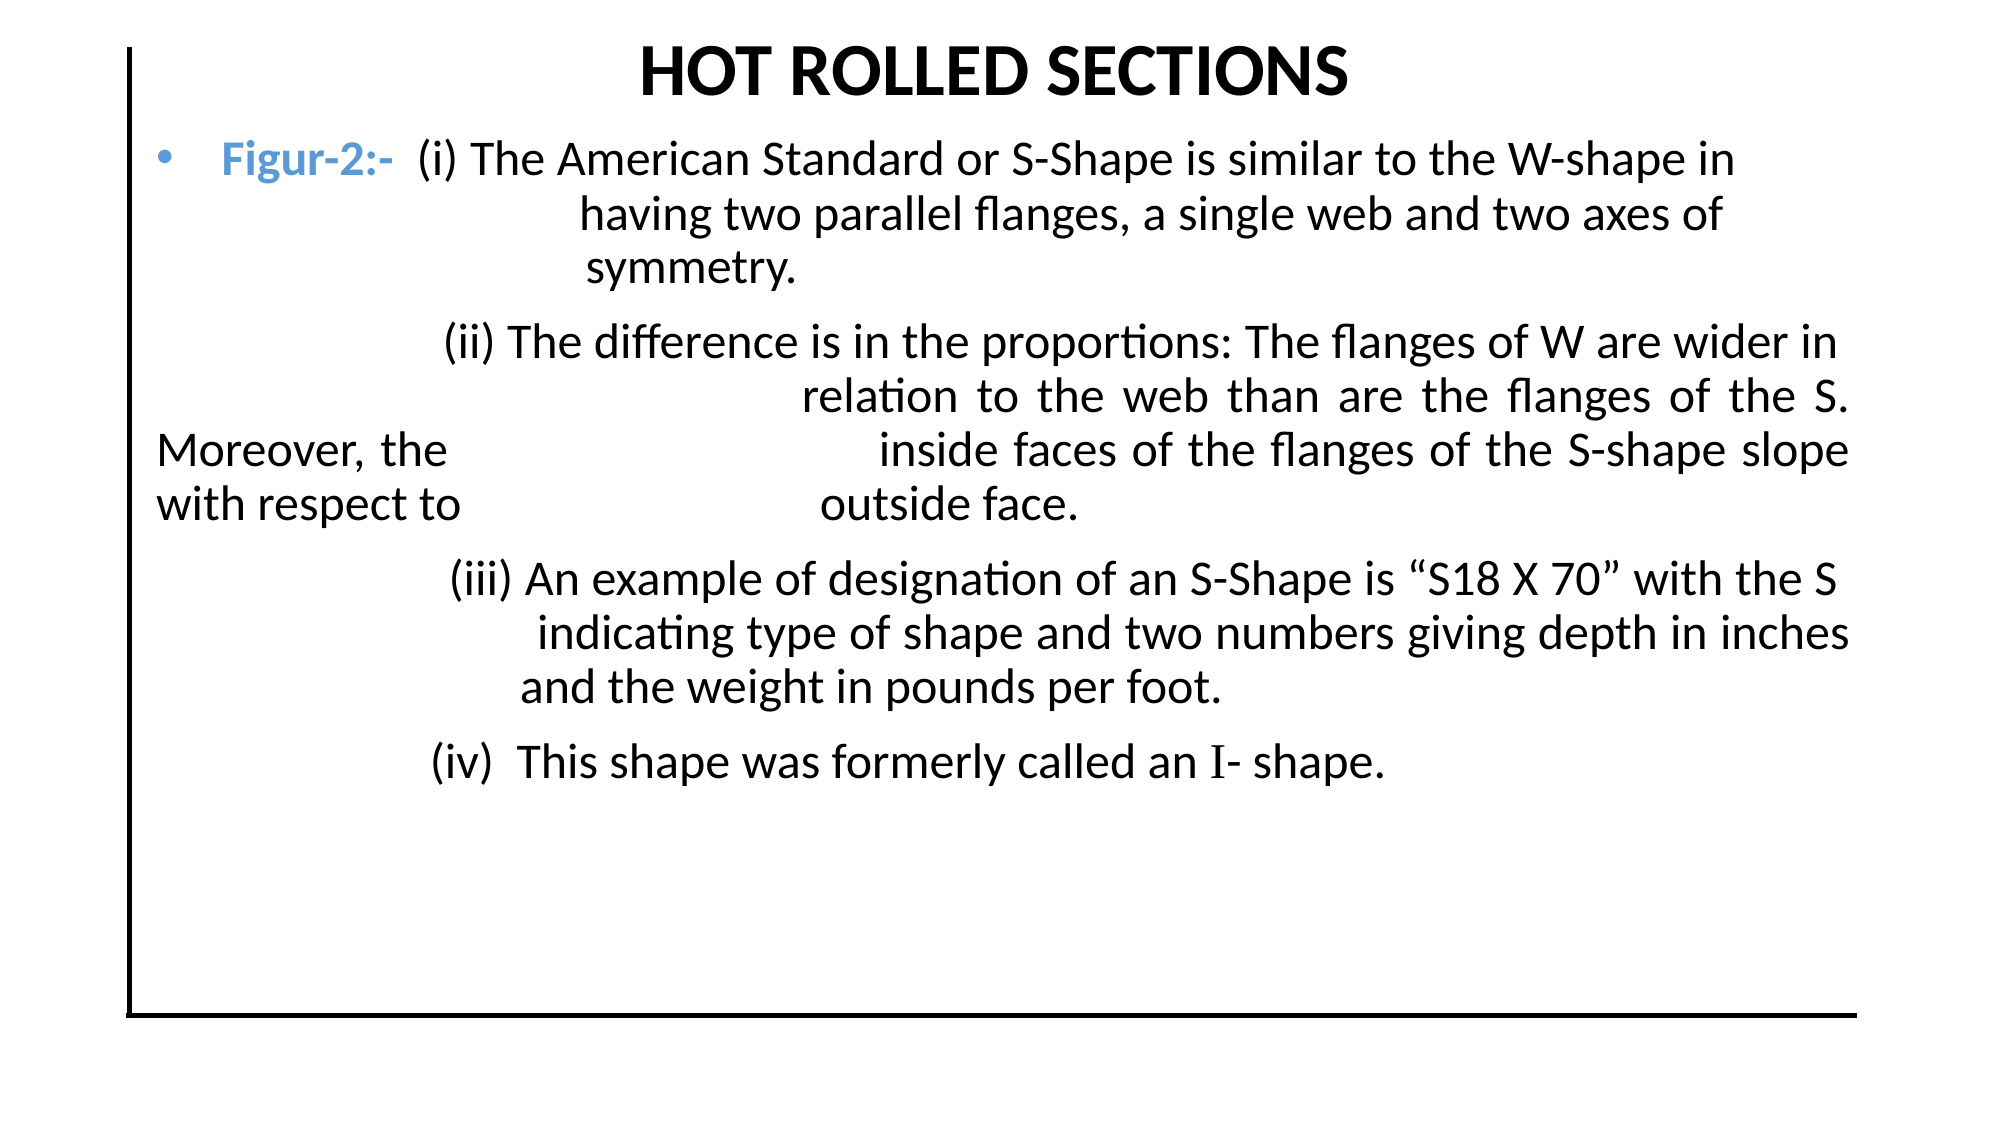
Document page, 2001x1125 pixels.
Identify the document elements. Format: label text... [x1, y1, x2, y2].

list HOT ROLLED SECTIONS Figur-2:- (i) The American Standard or S-Shape is similar to the W-shape in having two parallel flanges, a single web and two axes of symmetry. (ii) The difference is in the proportions: The flanges of W are wider in relation to the web than are the flanges of the S. Moreover, the inside faces of the flanges of the S-shape slope with respect to outside face. (iii) An example of designation of an S-Shape is “S18 X 70” with the S indicating type of shape and two numbers giving depth in inches and the weight in pounds per foot. (iv) This shape was formerly called an I- shape. [140, 22, 1867, 991]
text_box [125, 46, 129, 914]
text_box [130, 46, 138, 914]
